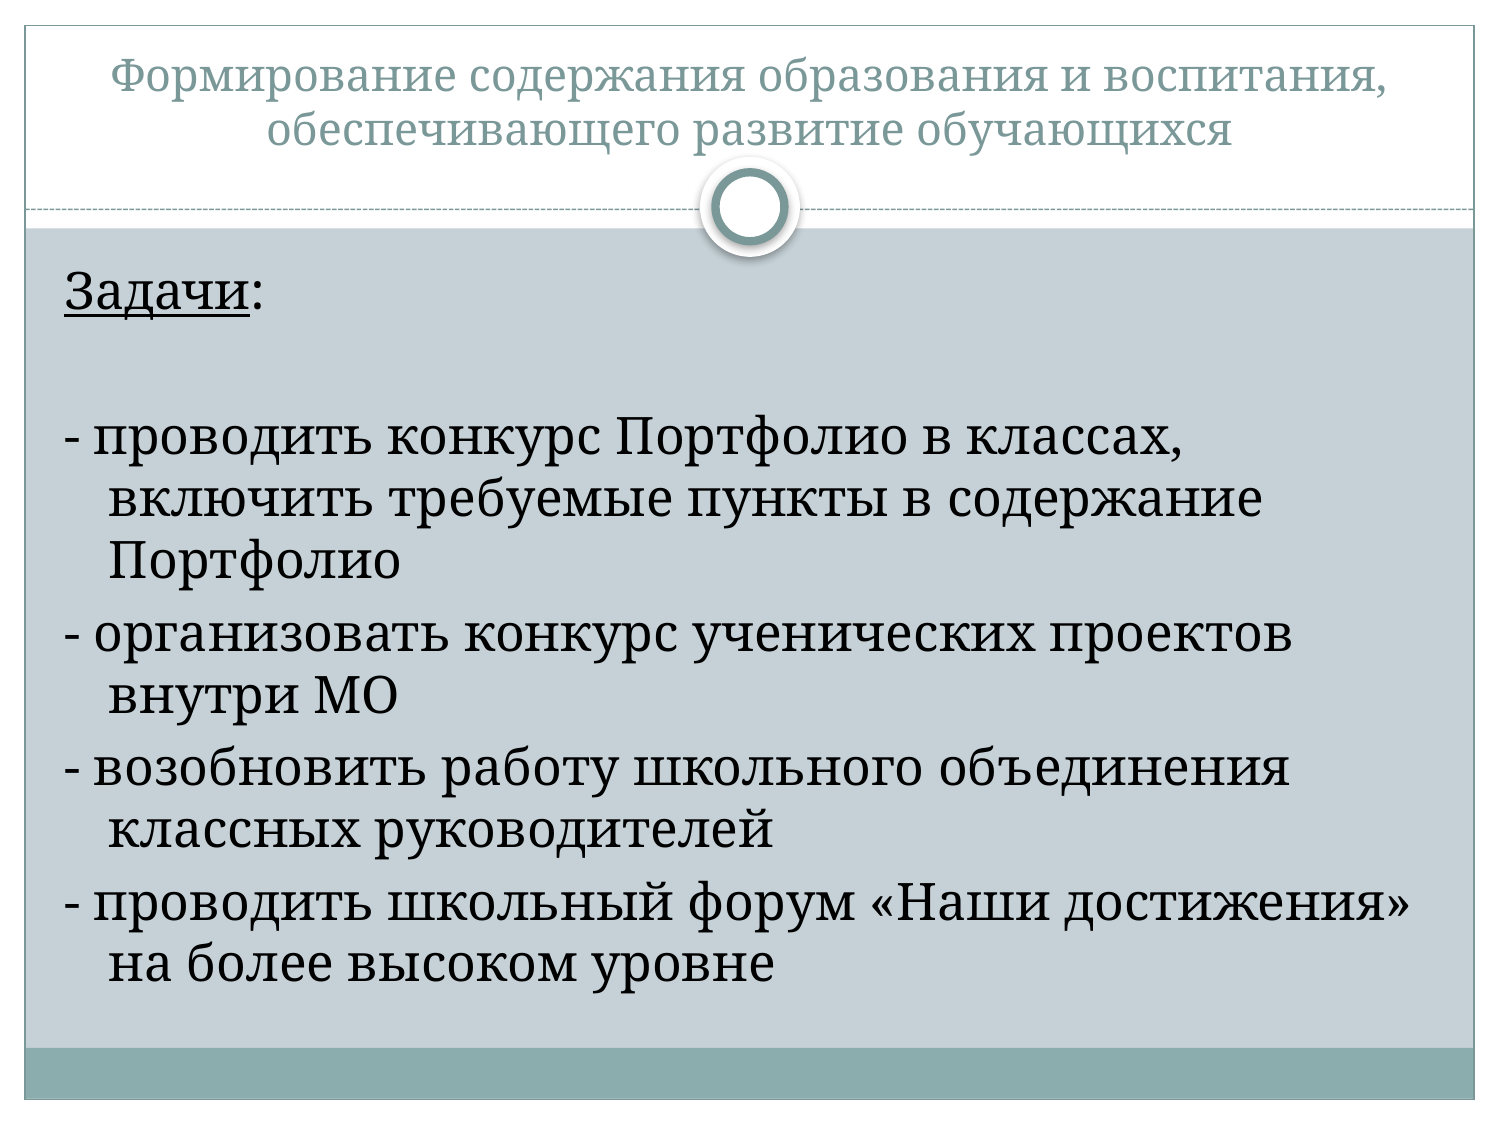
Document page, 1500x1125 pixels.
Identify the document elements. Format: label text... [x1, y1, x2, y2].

list Задачи: - проводить конкурс Портфолио в классах, включить требуемые пункты в содержание Портфолио - организовать конкурс ученических проектов внутри МО - возобновить работу школьного объединения классных руководителей - проводить школьный форум «Наши достижения» на более высоком уровне [49, 250, 1445, 1001]
title Формирование содержания образования и воспитания, обеспечивающего развитие обучающихся [49, 37, 1450, 162]
